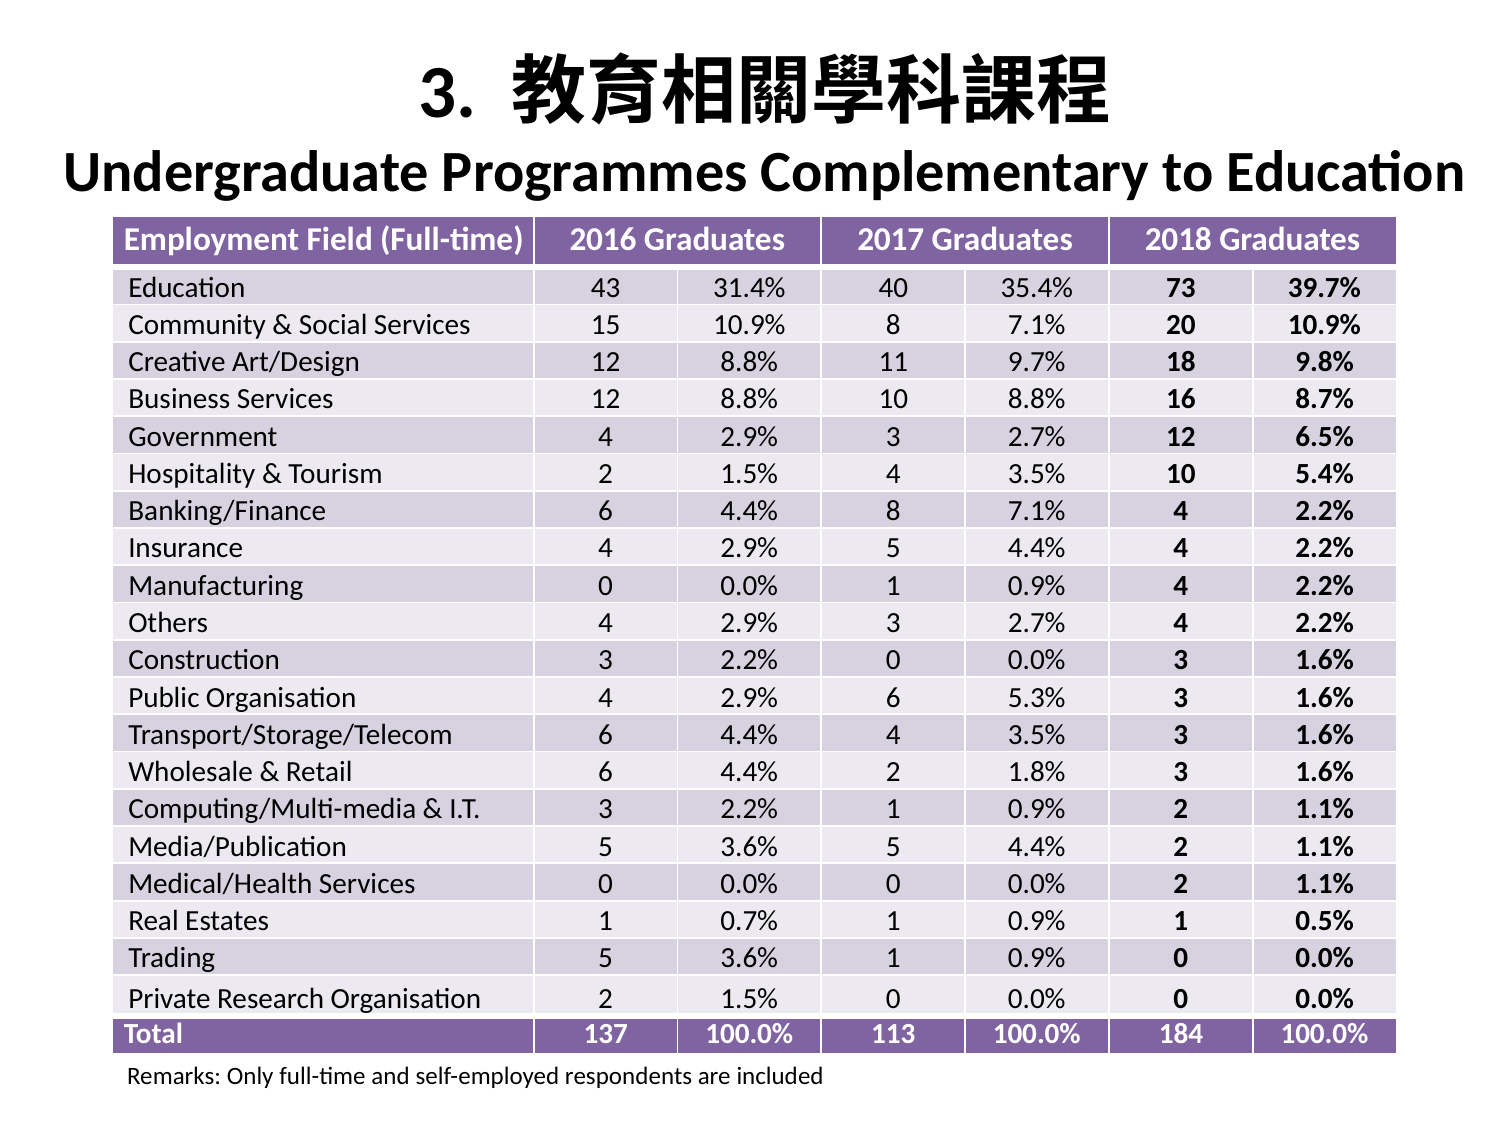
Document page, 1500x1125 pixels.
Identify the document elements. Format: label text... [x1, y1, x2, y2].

table_cell 10 [822, 380, 964, 415]
table_cell Construction [113, 641, 533, 676]
table_cell 2.9% [678, 529, 820, 564]
table_cell Real Estates [113, 902, 533, 937]
table_cell 100.0% [1254, 1019, 1396, 1053]
table_cell 0.0% [678, 864, 820, 900]
table_cell 113 [822, 1019, 964, 1053]
table_cell 39.7% [1254, 270, 1396, 304]
table_cell 0 [822, 976, 964, 1013]
table_cell 4.4% [678, 752, 820, 788]
table_cell 4.4% [678, 492, 820, 527]
table_cell 12 [535, 343, 677, 378]
table_cell 4 [535, 603, 677, 639]
table_cell 1 [822, 902, 964, 937]
table_cell 40 [822, 270, 964, 304]
table_cell Business Services [113, 380, 533, 415]
table_cell Manufacturing [113, 566, 533, 602]
table_header 2018 Graduates [1110, 217, 1396, 264]
table_cell 2 [1110, 790, 1252, 825]
table_cell 3.6% [678, 939, 820, 974]
table_cell 3 [1110, 752, 1252, 788]
table_cell 0.7% [678, 902, 820, 937]
table_cell Medical/Health Services [113, 864, 533, 900]
table_cell 11 [822, 343, 964, 378]
table_cell Banking/Finance [113, 492, 533, 527]
table_cell 2.2% [678, 790, 820, 825]
table_cell 5.3% [966, 678, 1108, 713]
table_cell 137 [535, 1019, 677, 1053]
text_box Remarks: Only full-time and self-employed respondents are included [112, 1052, 1500, 1097]
table_cell 5 [535, 939, 677, 974]
table_cell 8.8% [678, 380, 820, 415]
table_cell 2.7% [966, 603, 1108, 639]
table_cell 6 [822, 678, 964, 713]
table_cell 0.9% [966, 790, 1108, 825]
table_cell 20 [1110, 305, 1252, 341]
table_header 2016 Graduates [535, 217, 820, 264]
table_cell 18 [1110, 343, 1252, 378]
table_cell 4 [1110, 529, 1252, 564]
table_cell 1.6% [1254, 641, 1396, 676]
table_cell 2.7% [966, 417, 1108, 453]
table_cell 31.4% [678, 270, 820, 304]
table_cell 4 [1110, 566, 1252, 602]
table_cell 0.0% [966, 641, 1108, 676]
table_cell 1.1% [1254, 827, 1396, 862]
table_cell 3 [535, 641, 677, 676]
table_cell 0 [535, 566, 677, 602]
table_cell 5 [822, 827, 964, 862]
table_cell 4 [535, 417, 677, 453]
table_cell 1 [535, 902, 677, 937]
table_cell Hospitality & Tourism [113, 454, 533, 490]
table_cell Transport/Storage/Telecom [113, 715, 533, 751]
table_cell 7.1% [966, 492, 1108, 527]
table_cell Wholesale & Retail [113, 752, 533, 788]
table_cell 9.8% [1254, 343, 1396, 378]
table_cell 35.4% [966, 270, 1108, 304]
table_cell 0 [1110, 939, 1252, 974]
table_cell 0 [822, 641, 964, 676]
table_cell 2.2% [1254, 492, 1396, 527]
table_cell 3.5% [966, 454, 1108, 490]
table_cell 3 [822, 417, 964, 453]
table_cell 3 [1110, 715, 1252, 751]
table_cell 2.9% [678, 603, 820, 639]
table_cell Insurance [113, 529, 533, 564]
table_cell 4 [535, 529, 677, 564]
table_cell 4.4% [966, 827, 1108, 862]
table_cell 43 [535, 270, 677, 304]
table_cell 2 [535, 454, 677, 490]
table_cell Government [113, 417, 533, 453]
table_cell 73 [1110, 270, 1252, 304]
table_cell 6 [535, 492, 677, 527]
table_cell 0 [822, 864, 964, 900]
table_cell 3 [1110, 641, 1252, 676]
table_cell Others [113, 603, 533, 639]
table_cell 0.5% [1254, 902, 1396, 937]
table_cell 4 [535, 678, 677, 713]
table_cell 4.4% [678, 715, 820, 751]
table_cell 12 [1110, 417, 1252, 453]
table_cell 3 [822, 603, 964, 639]
table_header Employment Field (Full-time) [113, 217, 533, 264]
table_cell 1 [822, 790, 964, 825]
table_cell 3 [535, 790, 677, 825]
table_cell 8.8% [966, 380, 1108, 415]
table_cell 0.9% [966, 902, 1108, 937]
table_cell 184 [1110, 1019, 1252, 1053]
table_cell Total [113, 1019, 533, 1053]
table_cell 0 [535, 864, 677, 900]
table_cell 1 [1110, 902, 1252, 937]
table_cell 10 [1110, 454, 1252, 490]
table_cell 3 [1110, 678, 1252, 713]
table_cell 3.6% [678, 827, 820, 862]
table_cell 10.9% [1254, 305, 1396, 341]
table_cell 0.9% [966, 566, 1108, 602]
table_cell 6 [535, 752, 677, 788]
table_cell 1.5% [678, 976, 820, 1013]
table_cell Public Organisation [113, 678, 533, 713]
table_cell 1 [822, 566, 964, 602]
table_cell 2.9% [678, 417, 820, 453]
table_cell 2.2% [678, 641, 820, 676]
table_cell 2.2% [1254, 529, 1396, 564]
table_cell 0.0% [966, 976, 1108, 1013]
table_cell 8.8% [678, 343, 820, 378]
table_cell Trading [113, 939, 533, 974]
table_cell 1.1% [1254, 864, 1396, 900]
table_cell 2.9% [678, 678, 820, 713]
table_cell 1.6% [1254, 678, 1396, 713]
table_cell 9.7% [966, 343, 1108, 378]
table_cell 1 [822, 939, 964, 974]
table_header 2017 Graduates [822, 217, 1108, 264]
table_cell 1.6% [1254, 715, 1396, 751]
table_cell 12 [535, 380, 677, 415]
table_cell 4 [822, 715, 964, 751]
table_cell 100.0% [678, 1019, 820, 1053]
table_cell 4.4% [966, 529, 1108, 564]
table_cell 2 [1110, 827, 1252, 862]
table_cell Education [113, 270, 533, 304]
table_cell 8.7% [1254, 380, 1396, 415]
table_cell Creative Art/Design [113, 343, 533, 378]
table_cell Computing/Multi-media & I.T. [113, 790, 533, 825]
table_cell 0.0% [1254, 939, 1396, 974]
table_cell 0.0% [966, 864, 1108, 900]
table_cell 7.1% [966, 305, 1108, 341]
table_cell 0.0% [1254, 976, 1396, 1013]
table_cell 5 [535, 827, 677, 862]
table_cell 2.2% [1254, 566, 1396, 602]
table_cell 4 [1110, 492, 1252, 527]
table_cell 5 [822, 529, 964, 564]
table_cell 6.5% [1254, 417, 1396, 453]
table_cell 1.6% [1254, 752, 1396, 788]
table_cell Media/Publication [113, 827, 533, 862]
table_cell 1.1% [1254, 790, 1396, 825]
title 3. 教育相關學科課程 Undergraduate Programmes Complementary to Education [0, 29, 1500, 217]
table_cell 8 [822, 492, 964, 527]
table_cell 16 [1110, 380, 1252, 415]
table_cell 0 [1110, 976, 1252, 1013]
table_cell 10.9% [678, 305, 820, 341]
table_cell 4 [822, 454, 964, 490]
table_cell 1.5% [678, 454, 820, 490]
table_cell 5.4% [1254, 454, 1396, 490]
table_cell 2 [822, 752, 964, 788]
table_cell 8 [822, 305, 964, 341]
table_cell 4 [1110, 603, 1252, 639]
table_cell 15 [535, 305, 677, 341]
table_cell 2 [1110, 864, 1252, 900]
table_cell 2 [535, 976, 677, 1013]
table_cell 1.8% [966, 752, 1108, 788]
table_cell 3.5% [966, 715, 1108, 751]
table_cell 6 [535, 715, 677, 751]
table_cell 2.2% [1254, 603, 1396, 639]
table_cell 0.0% [678, 566, 820, 602]
table_cell 0.9% [966, 939, 1108, 974]
table_cell Community & Social Services [113, 305, 533, 341]
table_cell Private Research Organisation [113, 976, 533, 1013]
table_cell 100.0% [966, 1019, 1108, 1053]
